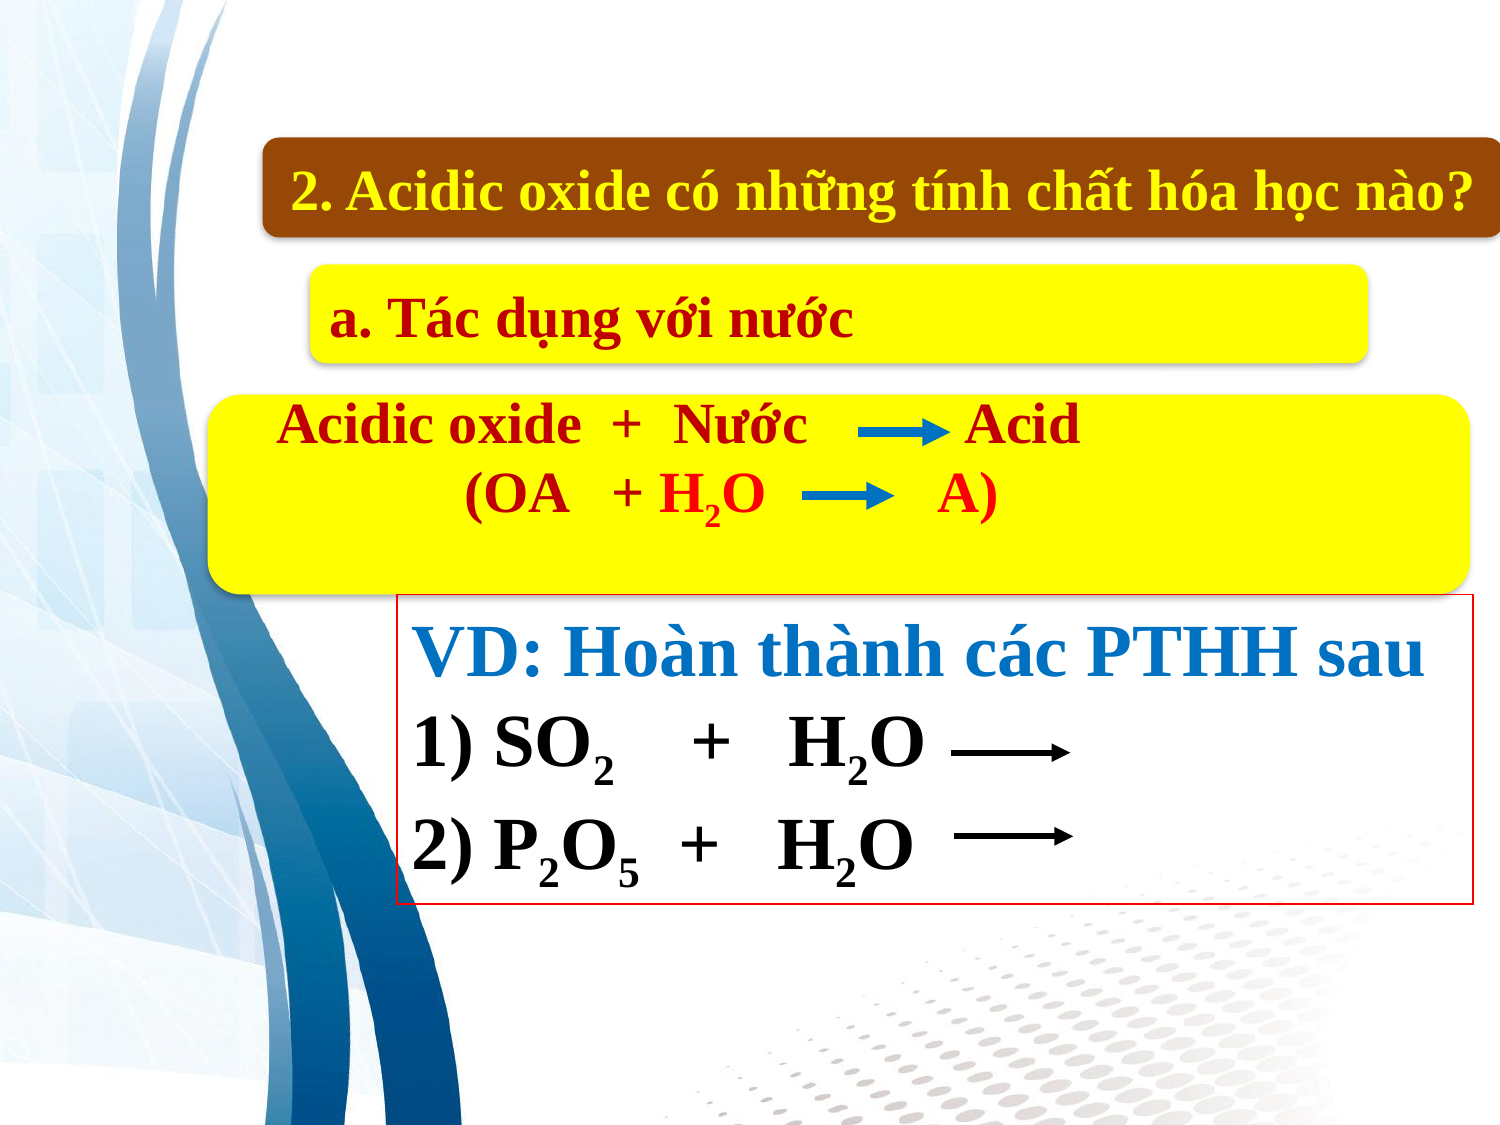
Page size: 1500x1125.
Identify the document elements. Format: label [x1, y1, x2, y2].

text_box [396, 594, 1474, 883]
picture [0, 0, 1500, 1125]
